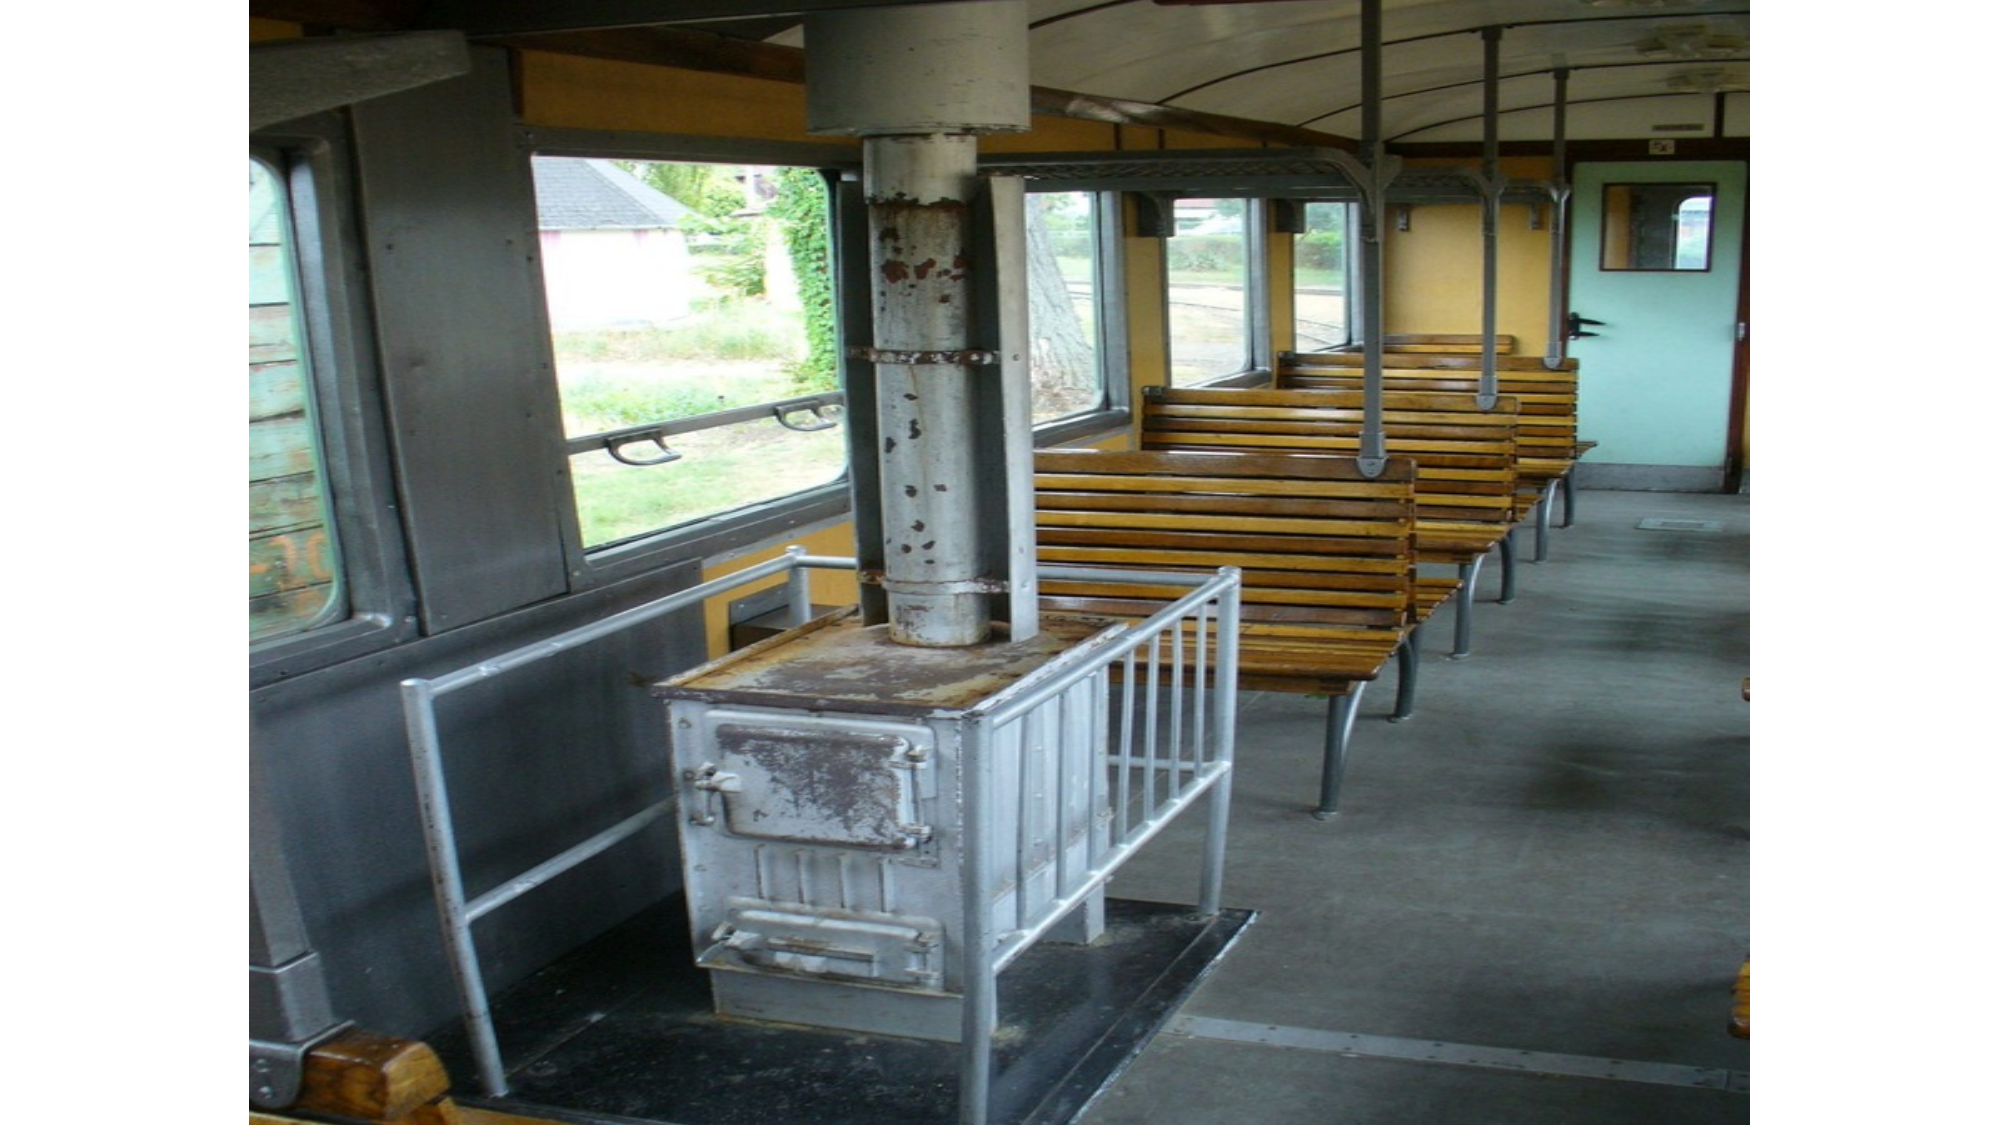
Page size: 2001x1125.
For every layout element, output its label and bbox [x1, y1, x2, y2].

picture [249, 0, 1750, 1125]
